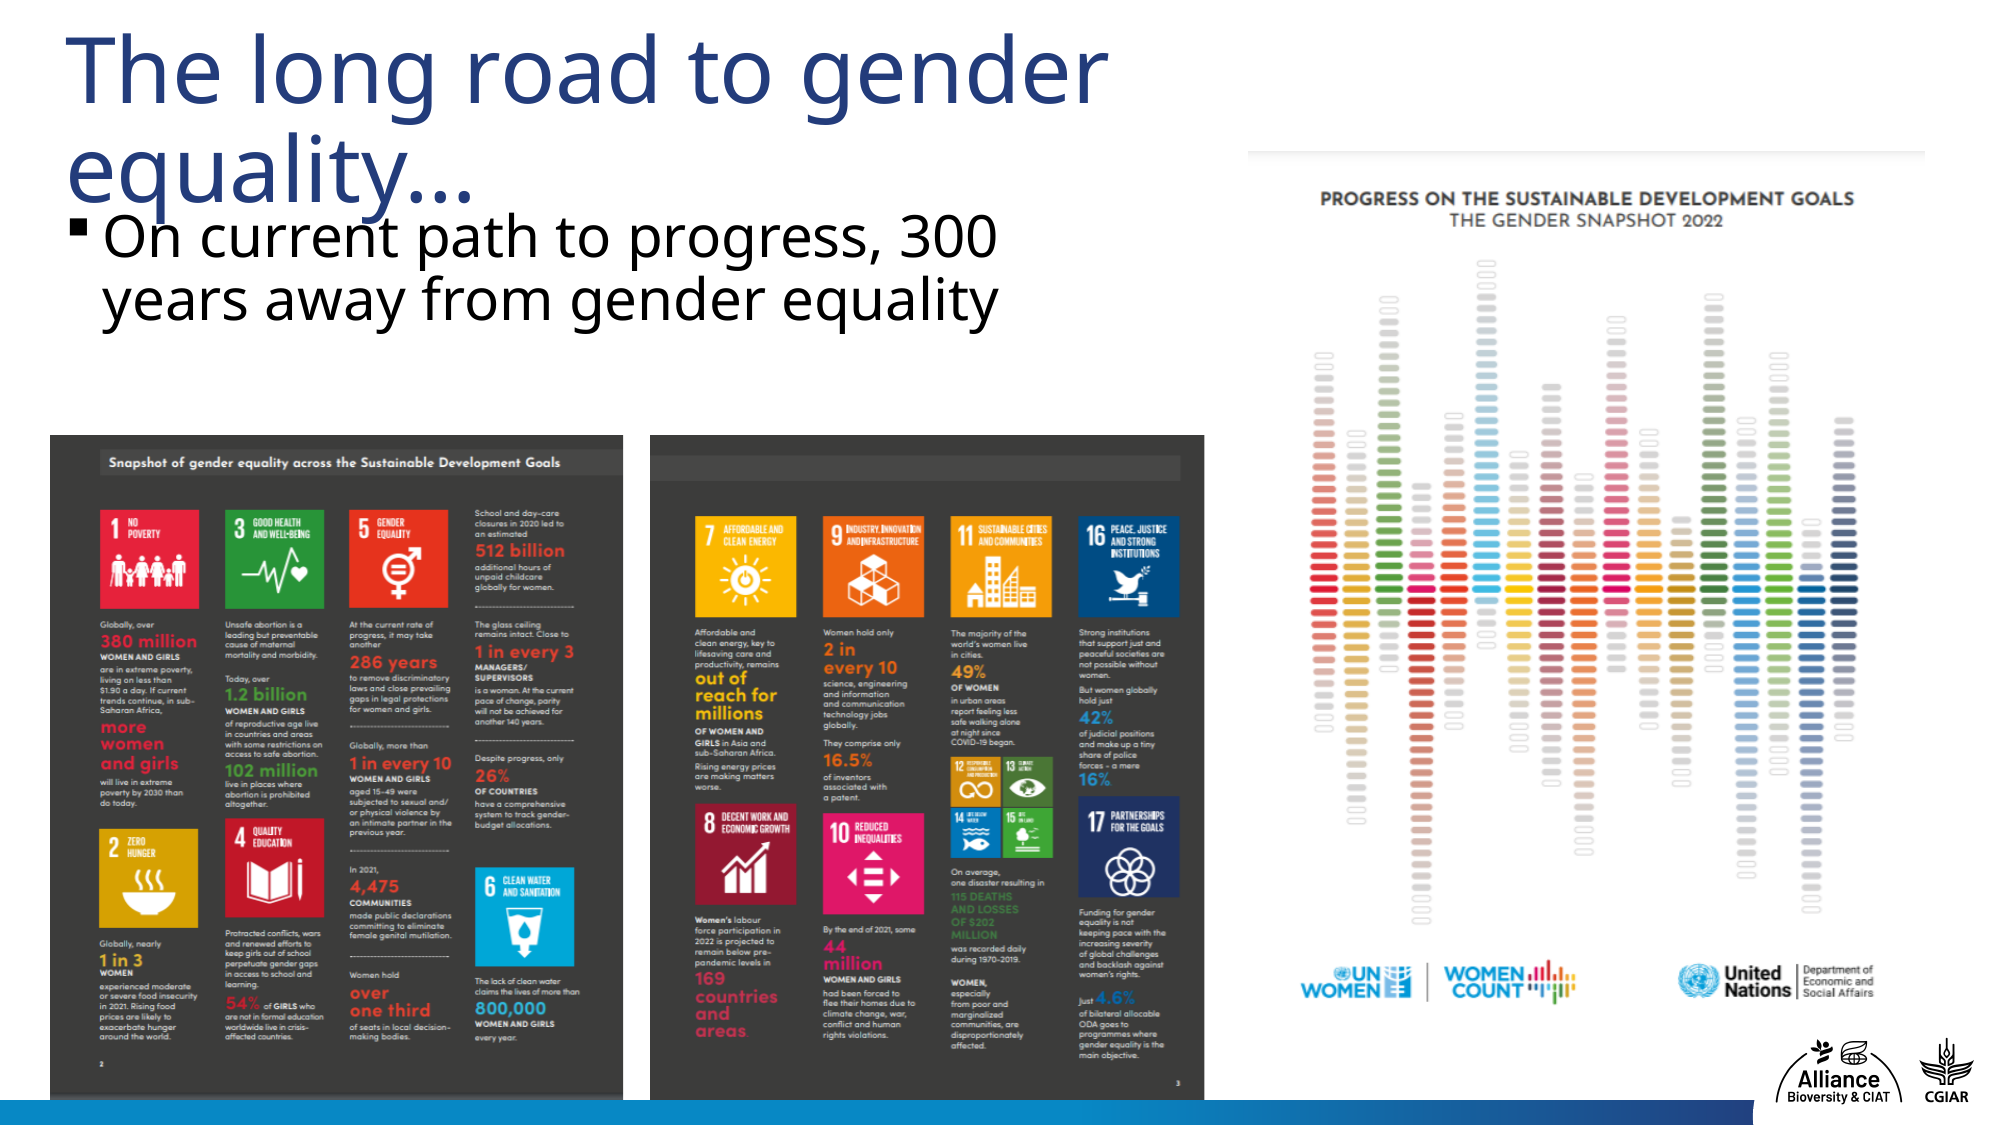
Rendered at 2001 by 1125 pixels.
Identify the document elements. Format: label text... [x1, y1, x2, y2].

picture [49, 435, 624, 1099]
picture [1248, 151, 1925, 1014]
picture [649, 435, 1205, 1100]
picture [1764, 1027, 1985, 1115]
list On current path to progress, 300 years away from gender equality [50, 199, 1132, 380]
title The long road to gender equality… [50, 16, 1554, 143]
